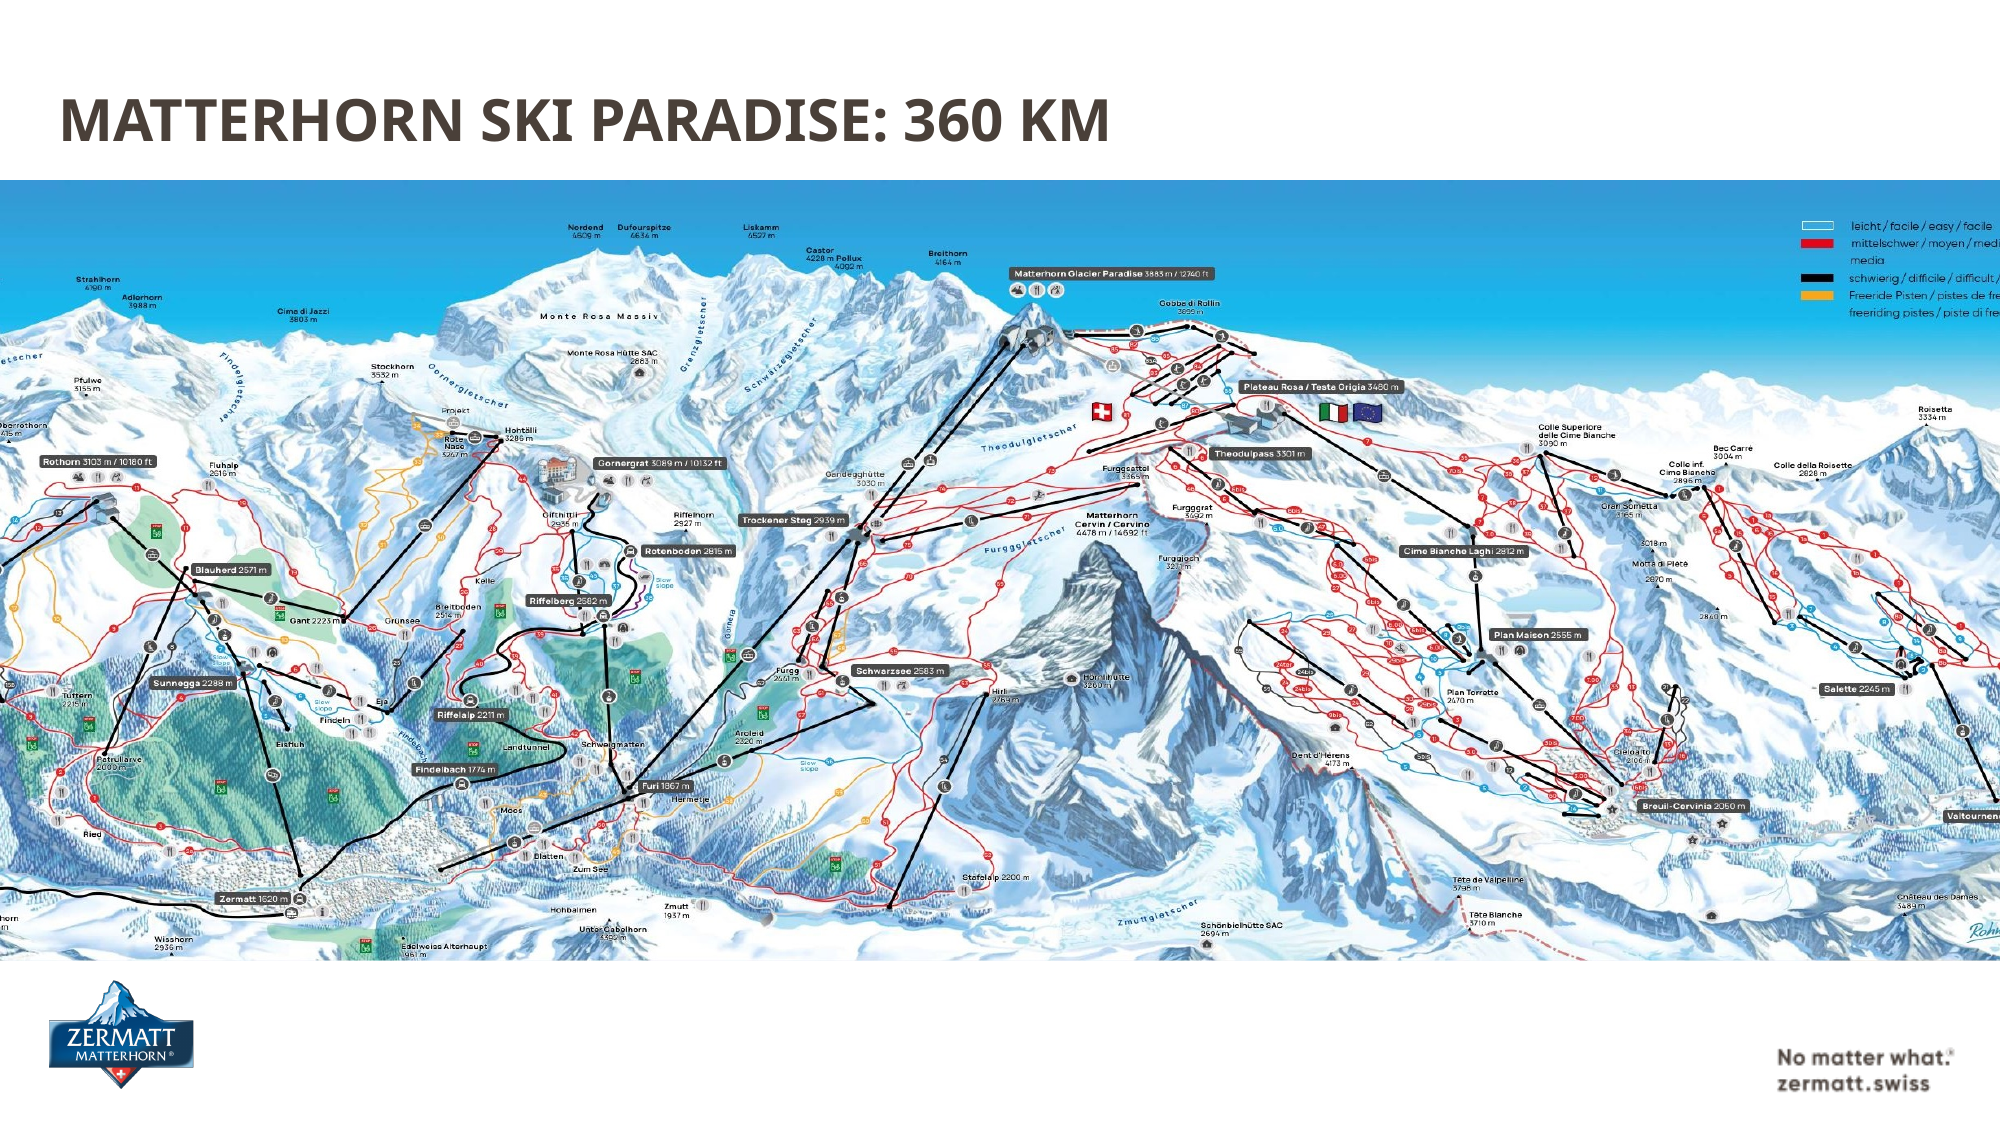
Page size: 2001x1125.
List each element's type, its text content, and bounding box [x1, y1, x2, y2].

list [0, 180, 2000, 961]
picture [32, 971, 210, 1098]
title Matterhorn ski paradise: 360 km [43, 90, 1957, 156]
